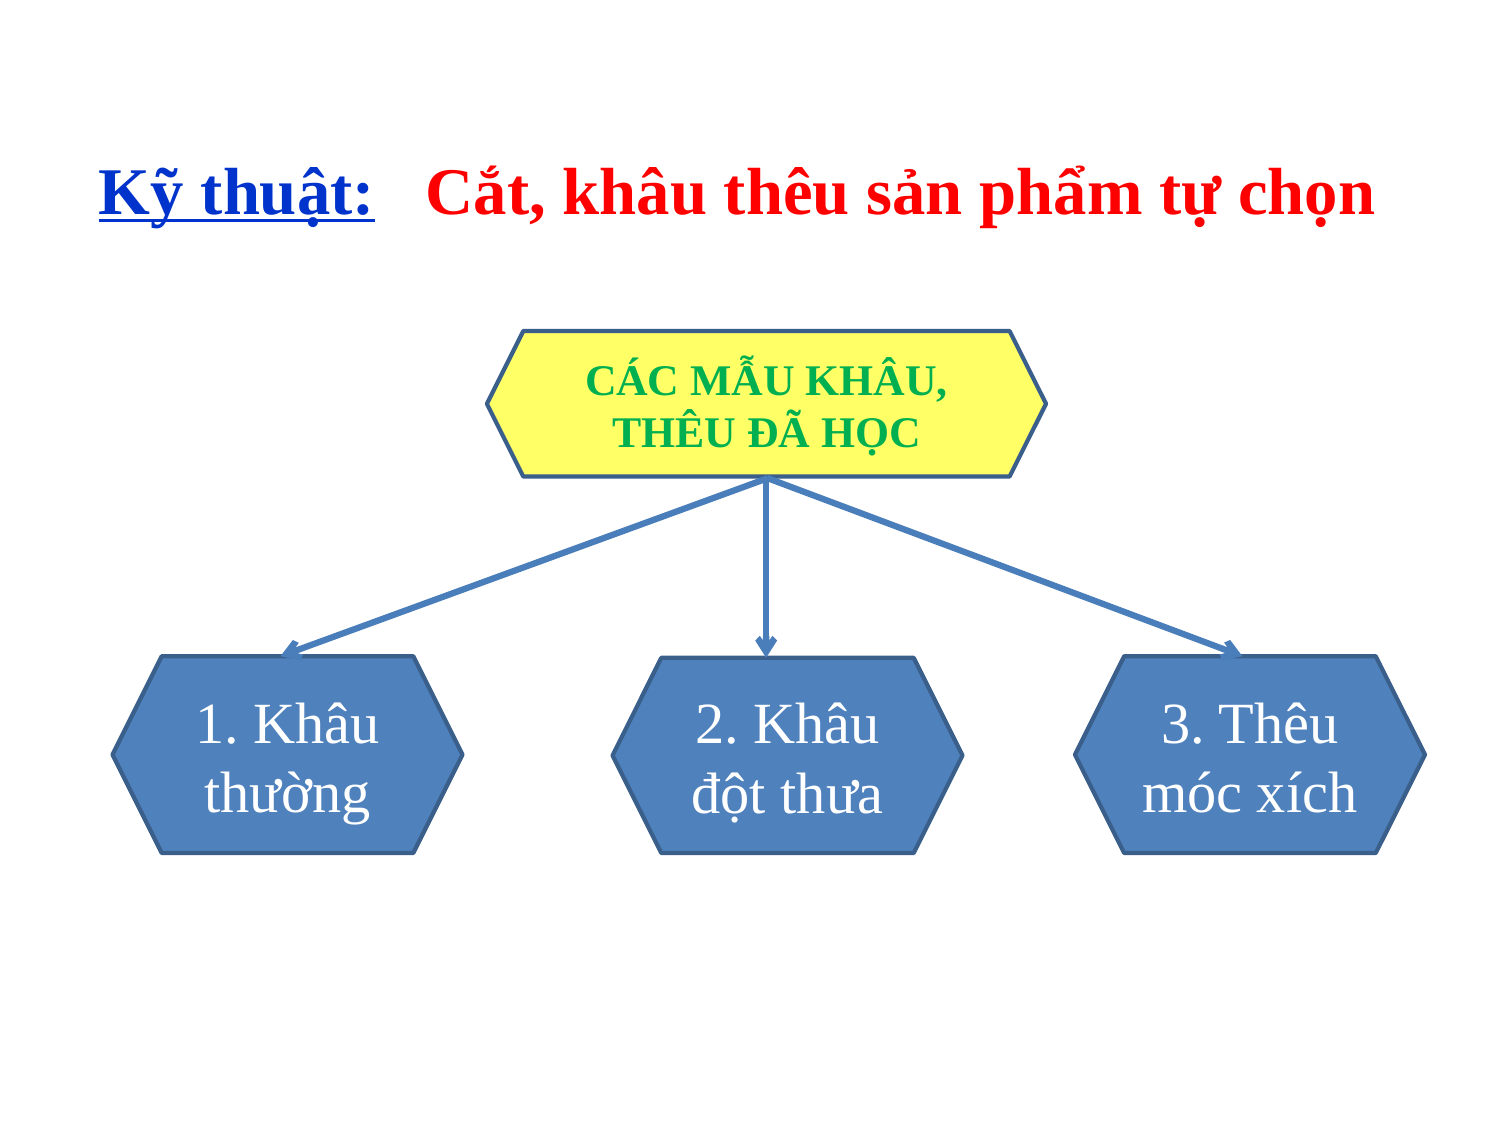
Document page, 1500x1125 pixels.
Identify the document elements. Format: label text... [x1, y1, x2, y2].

text_box CÁC MẪU KHÂU, THÊU ĐÃ HỌC [485, 328, 1048, 476]
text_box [767, 477, 1243, 657]
text_box Kỹ thuật: Cắt, khâu thêu sản phẩm tự chọn [0, 140, 1475, 236]
text_box 3. Thêu móc xích [1073, 654, 1427, 856]
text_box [280, 477, 766, 657]
text_box 2. Khâu đột thưa [610, 665, 965, 856]
text_box 1. Khâu thường [110, 654, 465, 856]
